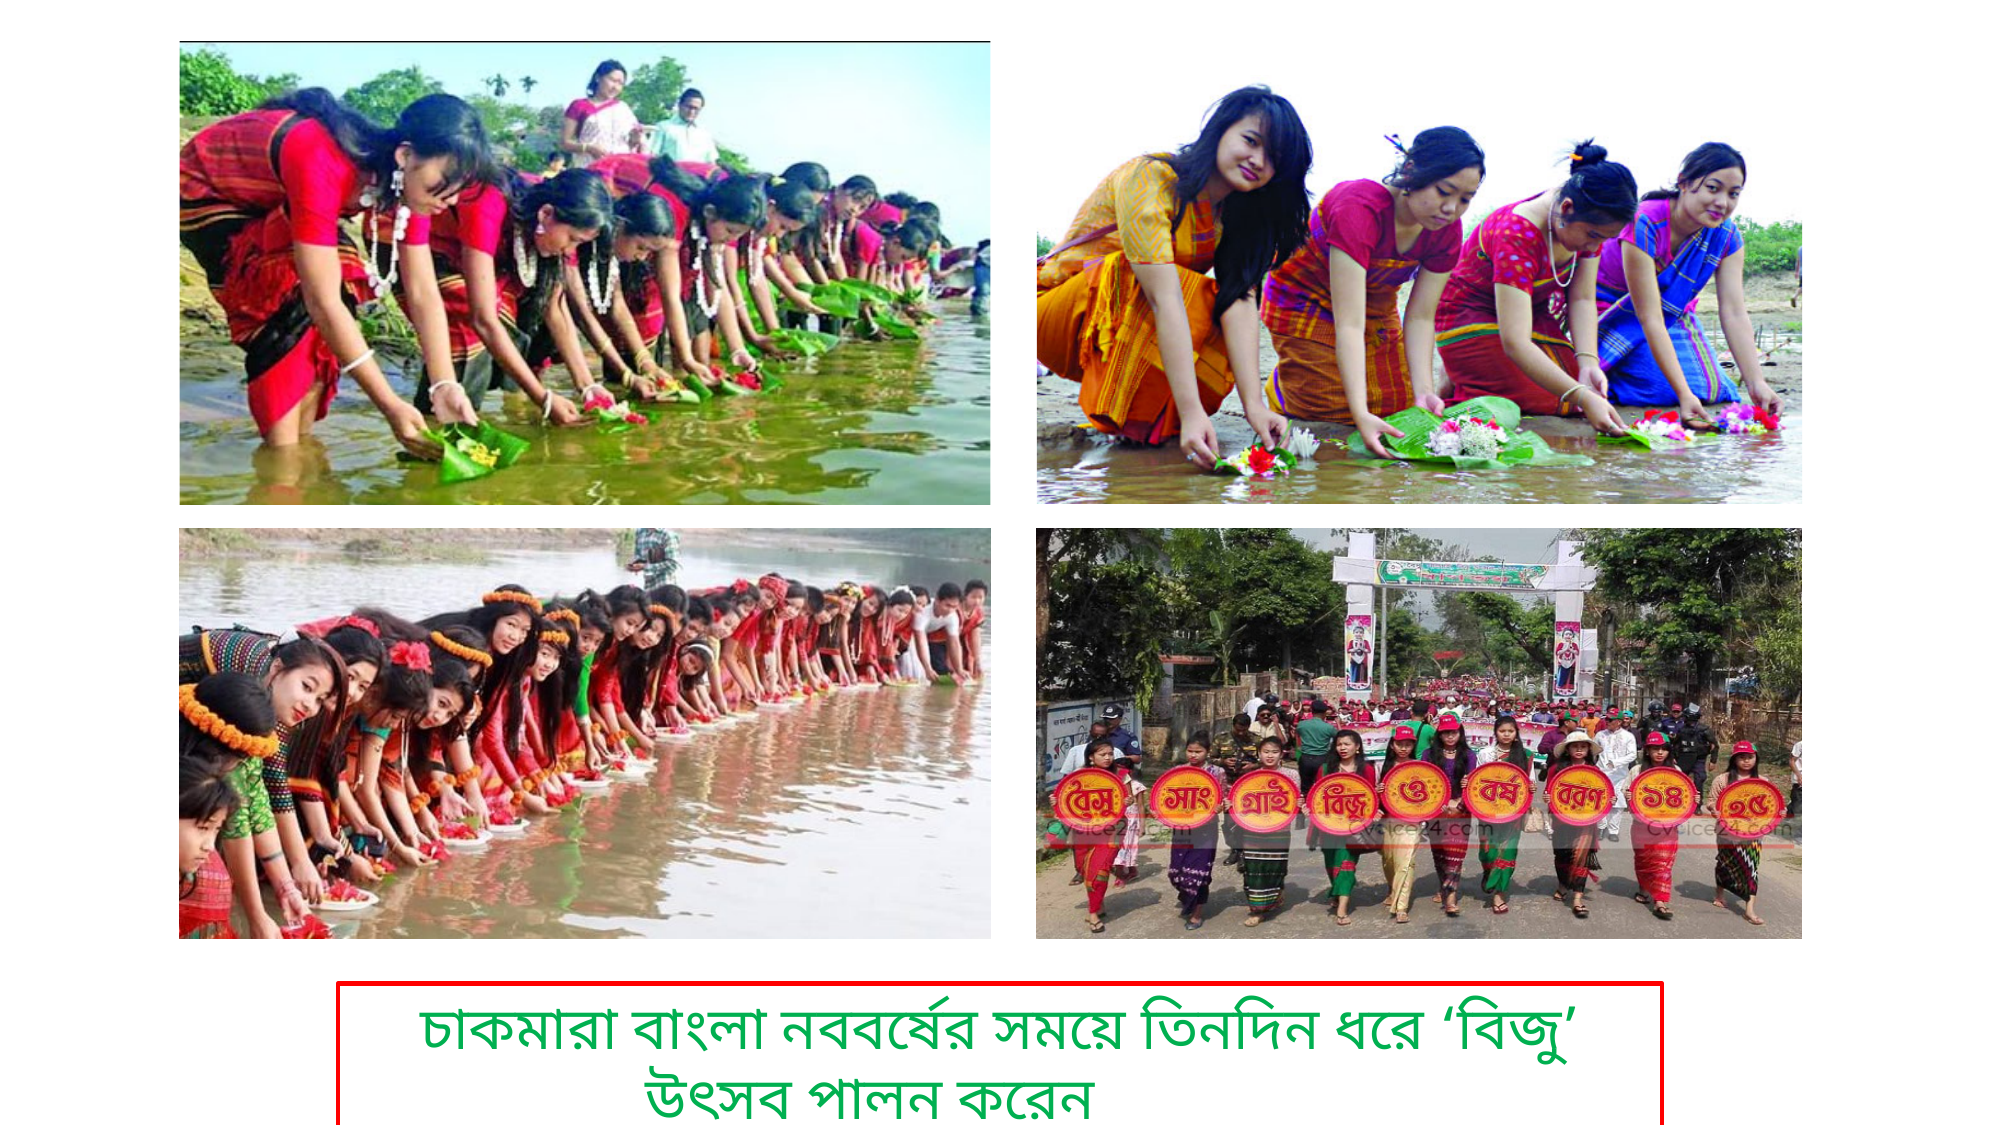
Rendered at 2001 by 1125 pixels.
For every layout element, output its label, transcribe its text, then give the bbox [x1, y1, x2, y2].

picture [1036, 75, 1803, 505]
picture [179, 41, 991, 505]
picture [1036, 528, 1802, 939]
picture [179, 528, 991, 939]
text_box চাকমারা বাংলা নববর্ষের সময়ে তিনদিন ধরে ‘বিজু’ উৎসব পালন করেন [337, 983, 1663, 1125]
